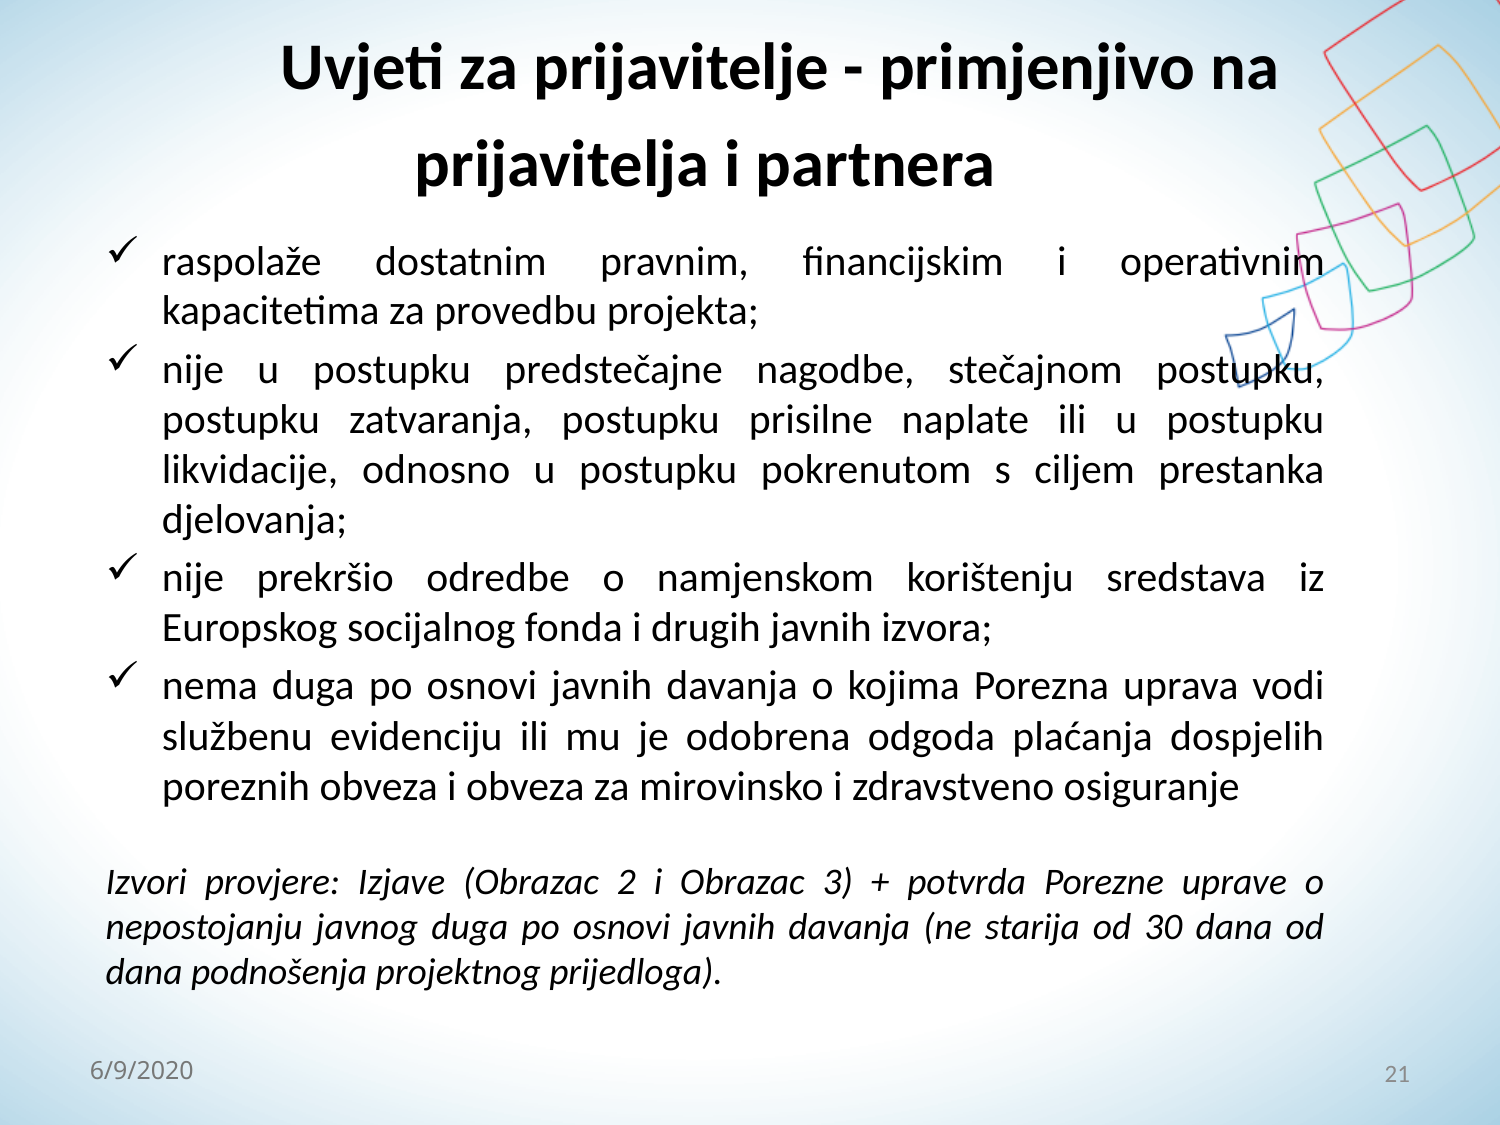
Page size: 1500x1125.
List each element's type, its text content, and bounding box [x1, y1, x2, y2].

list raspolaže dostatnim pravnim, financijskim i operativnim kapacitetima za provedbu projekta; nije u postupku predstečajne nagodbe, stečajnom postupku, postupku zatvaranja, postupku prisilne naplate ili u postupku likvidacije, odnosno u postupku pokrenutom s ciljem prestanka djelovanja; nije prekršio odredbe o namjenskom korištenju sredstava iz Europskog socijalnog fonda i drugih javnih izvora; nema duga po osnovi javnih davanja o kojima Porezna uprava vodi službenu evidenciju ili mu je odobrena odgoda plaćanja dospjelih poreznih obveza i obveza za mirovinsko i zdravstveno osiguranje Izvori provjere: Izjave (Obrazac 2 i Obrazac 3) + potvrda Porezne uprave o nepostojanju javnog duga po osnovi javnih davanja (ne starija od 30 dana od dana podnošenja projektnog prijedloga). [90, 189, 1341, 1019]
title Uvjeti za prijavitelje - primjenjivo na prijavitelja i partnera [54, 53, 1357, 167]
slide_number 21 [1074, 1042, 1425, 1103]
